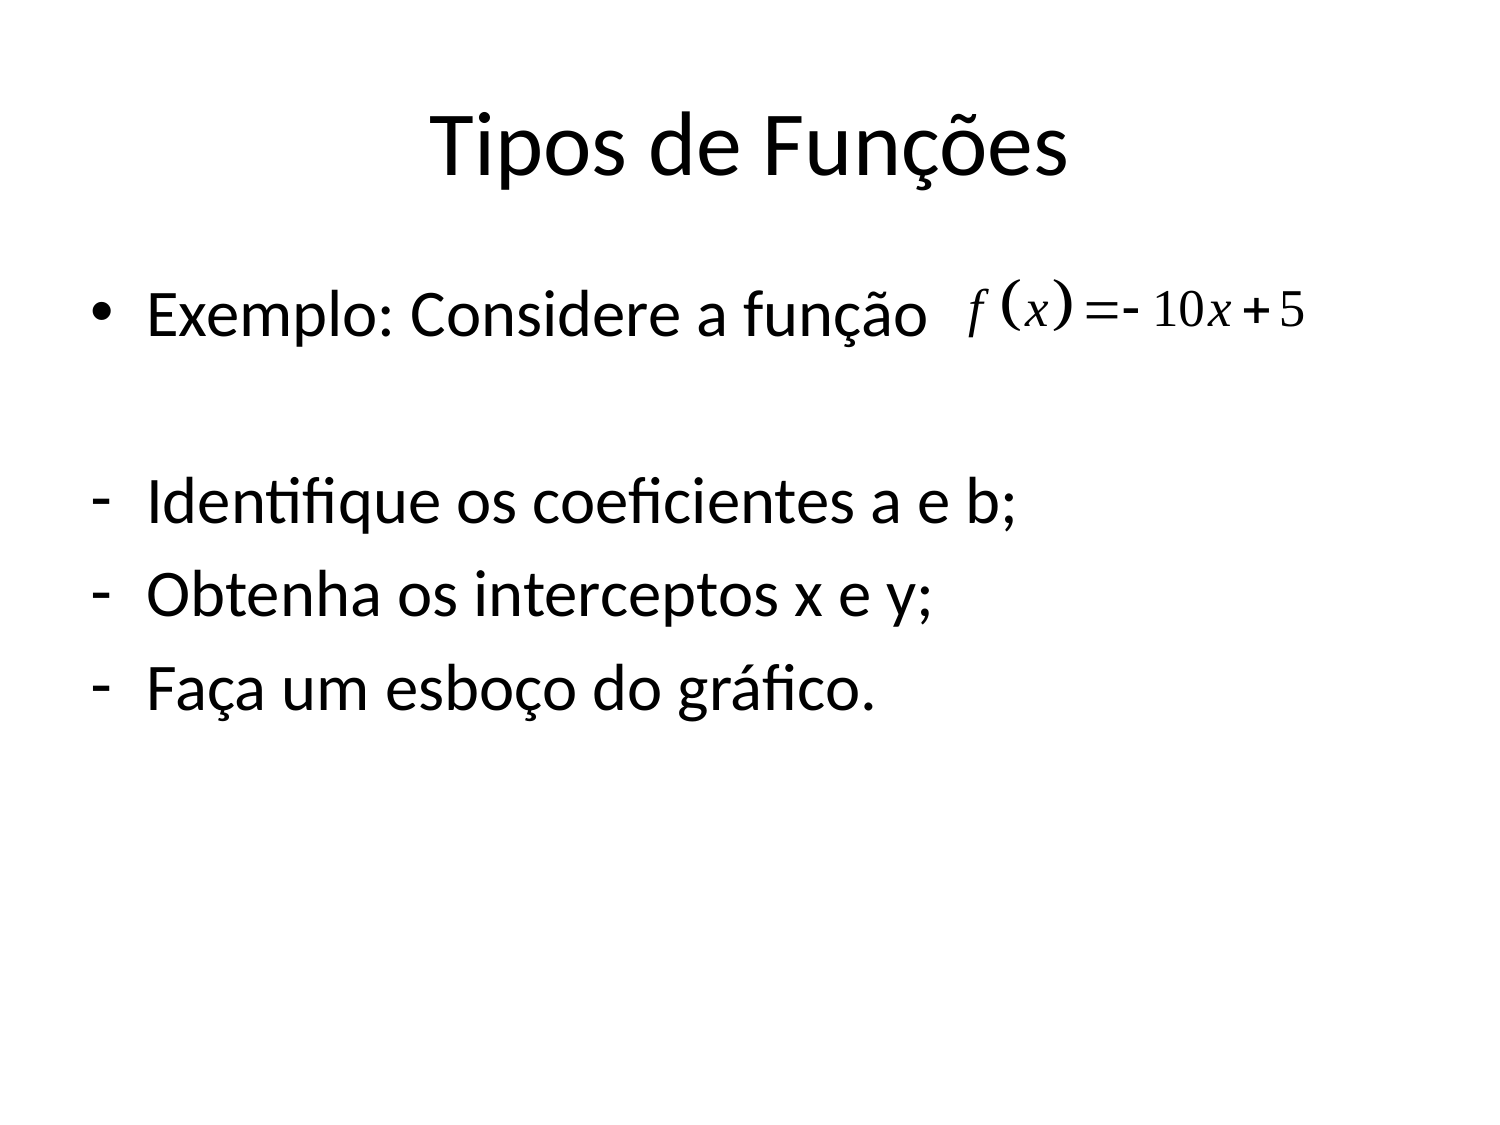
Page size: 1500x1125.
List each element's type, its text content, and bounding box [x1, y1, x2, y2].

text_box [950, 269, 1313, 359]
title Tipos de Funções [75, 45, 1425, 233]
list Exemplo: Considere a função Identifique os coeficientes a e b; Obtenha os interceptos x e y; Faça um esboço do gráfico. [75, 262, 1425, 1005]
